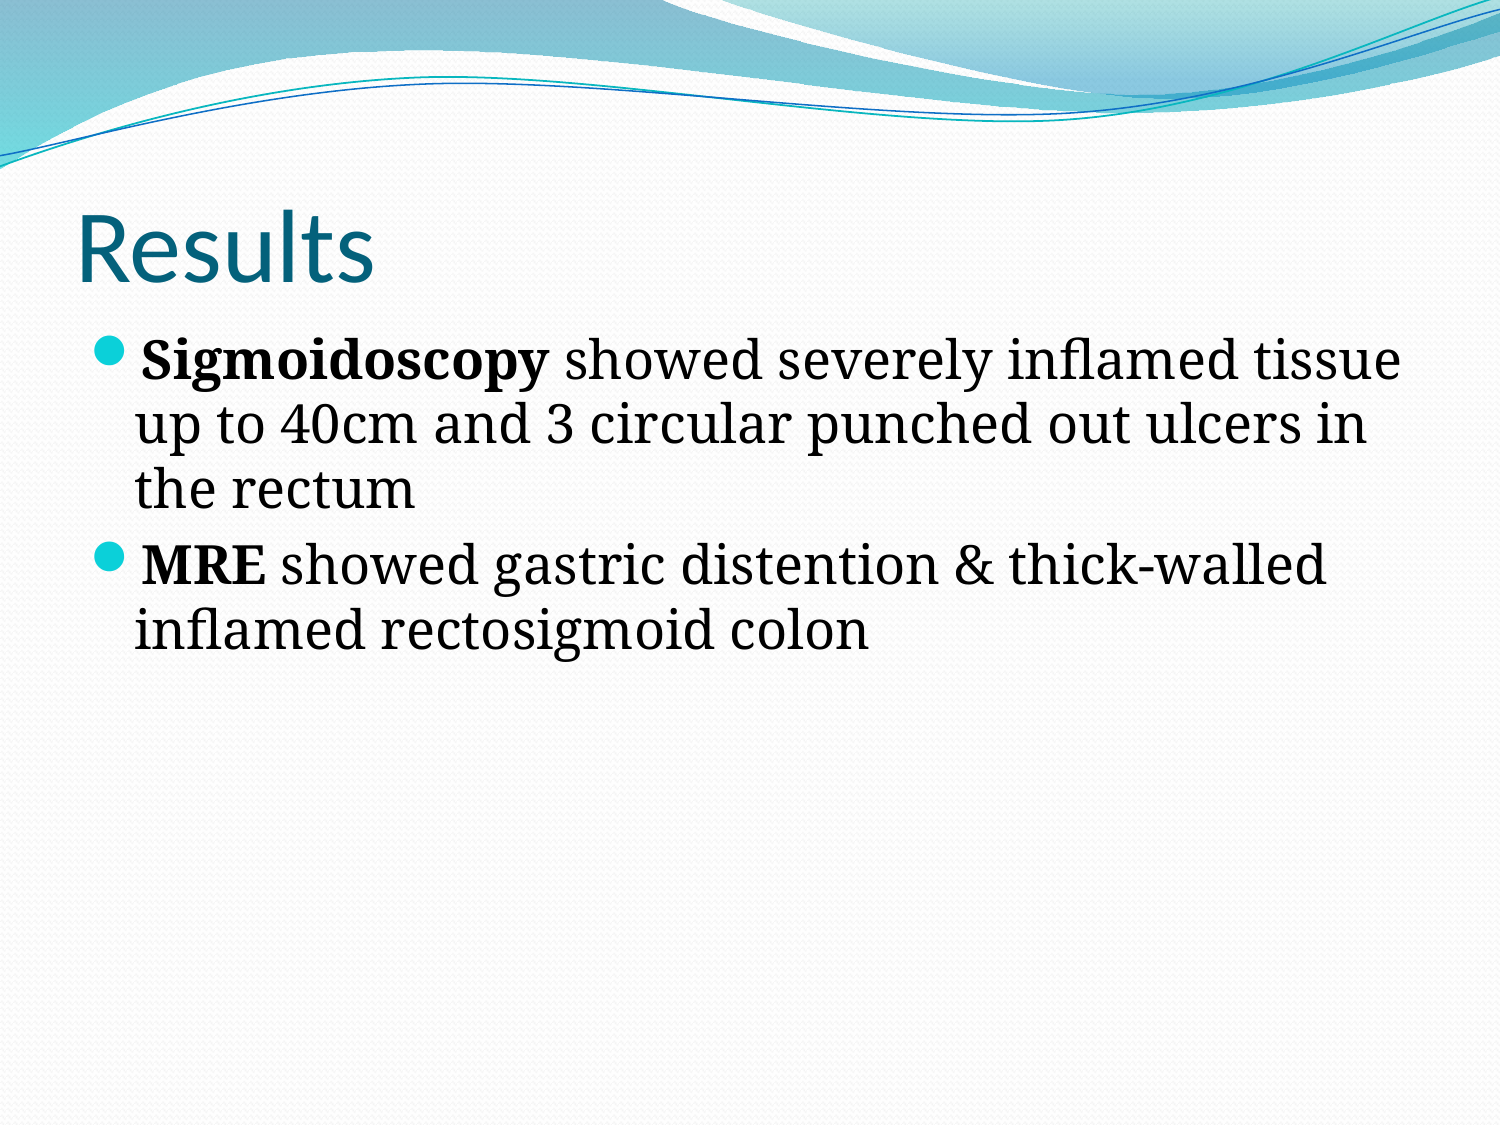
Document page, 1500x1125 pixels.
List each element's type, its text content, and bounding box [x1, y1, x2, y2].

title Results [74, 115, 1426, 304]
list Sigmoidoscopy showed severely inflamed tissue up to 40cm and 3 circular punched out ulcers in the rectum MRE showed gastric distention & thick-walled inflamed rectosigmoid colon [74, 317, 1426, 1038]
